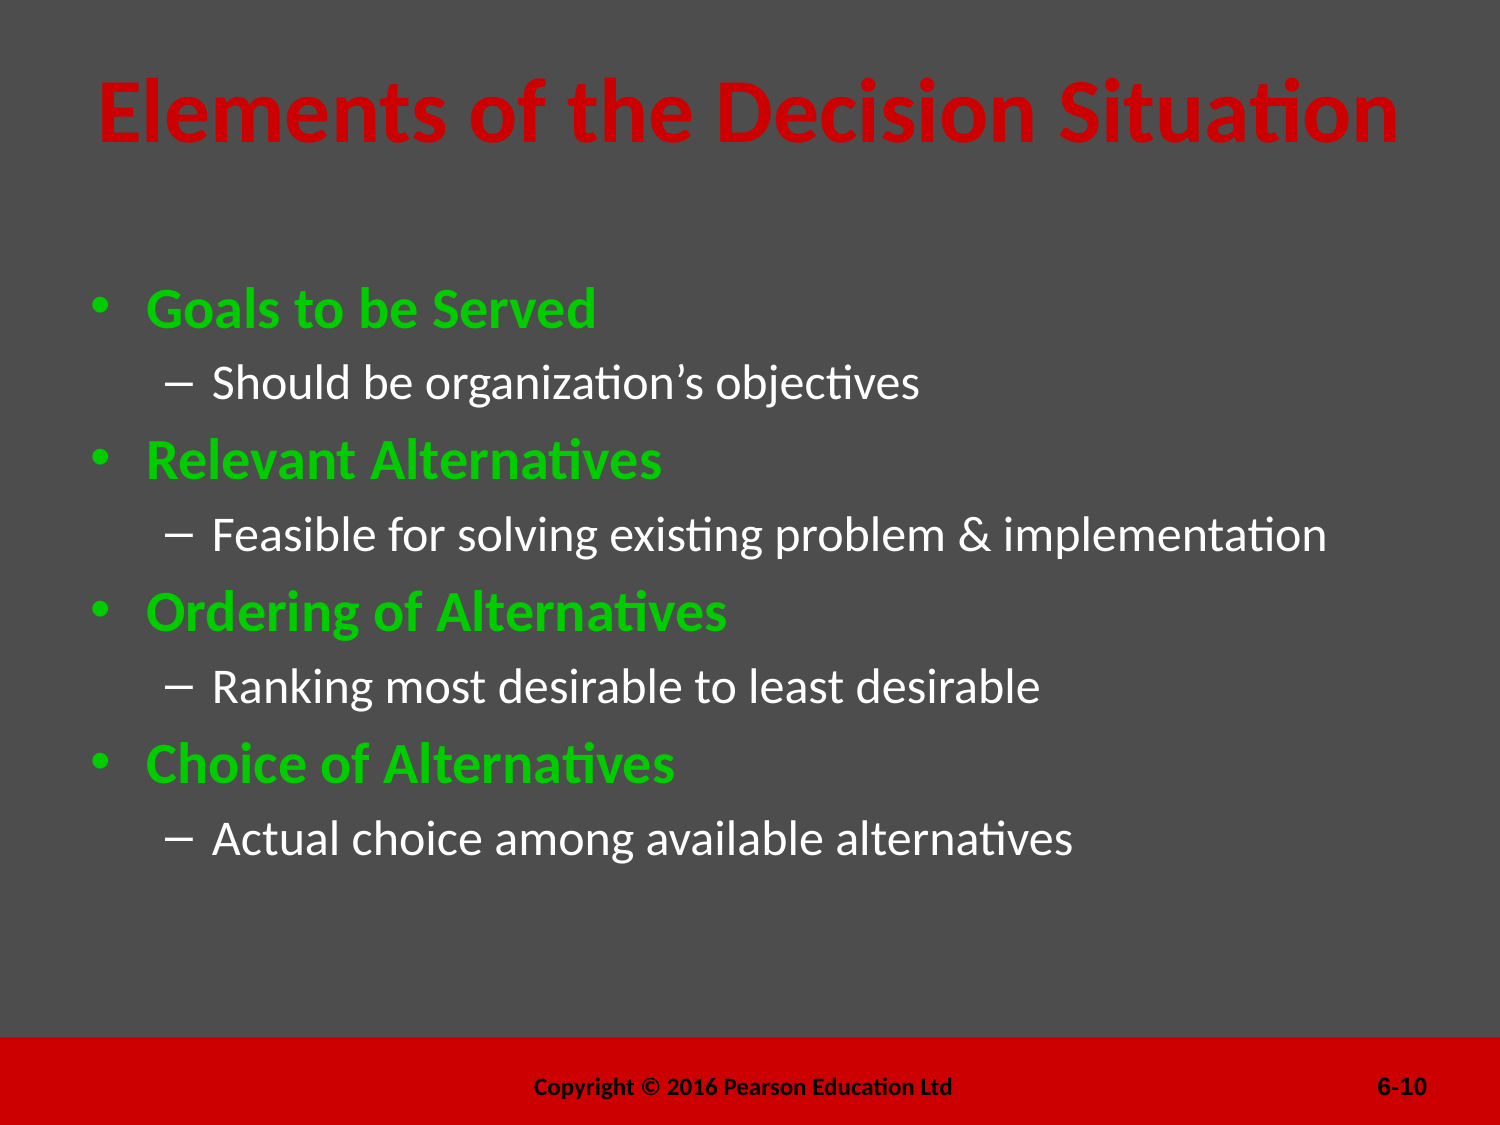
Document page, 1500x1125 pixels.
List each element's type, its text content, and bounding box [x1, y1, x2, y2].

title Elements of the Decision Situation [75, 12, 1425, 200]
list Goals to be Served Should be organization’s objectives Relevant Alternatives Feasible for solving existing problem & implementation Ordering of Alternatives Ranking most desirable to least desirable Choice of Alternatives Actual choice among available alternatives [75, 262, 1425, 1005]
